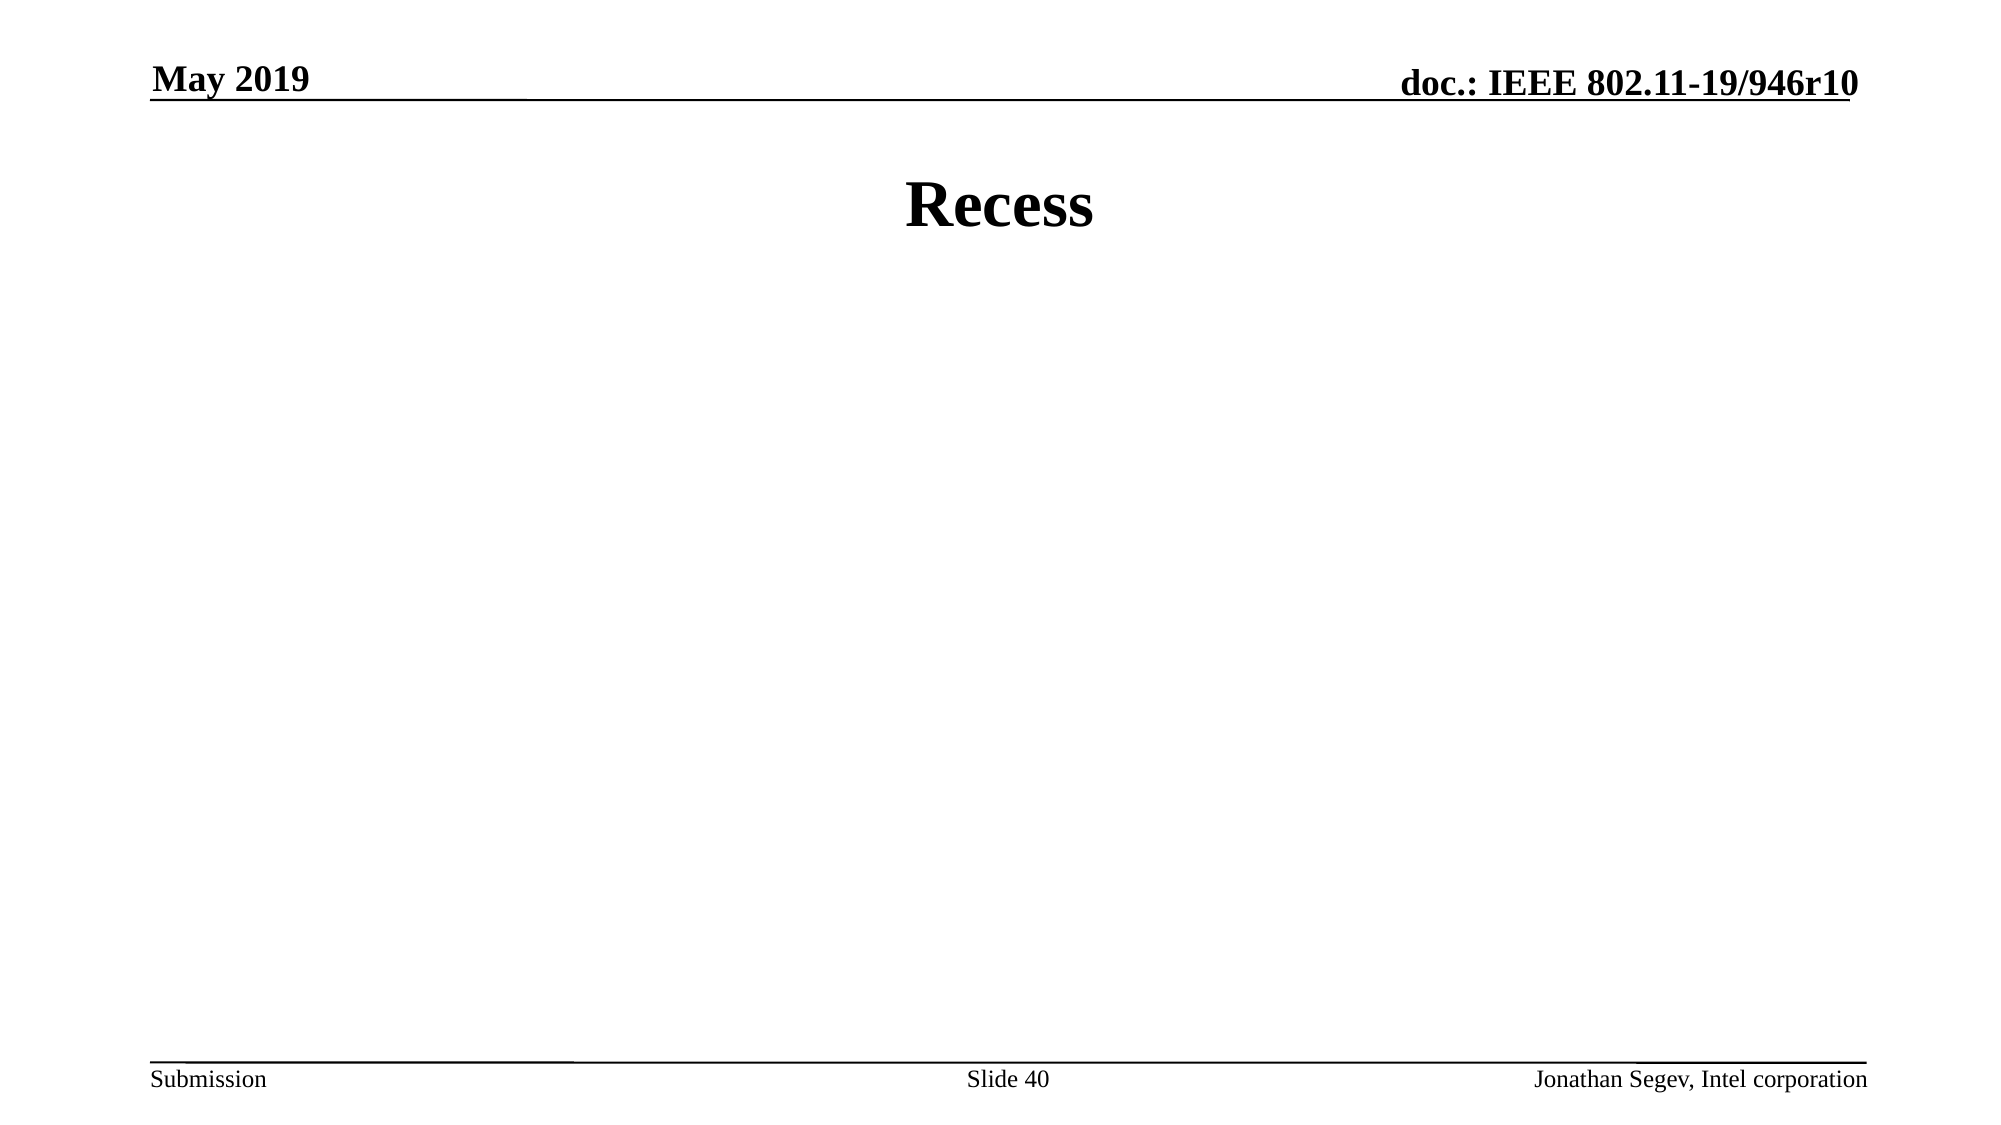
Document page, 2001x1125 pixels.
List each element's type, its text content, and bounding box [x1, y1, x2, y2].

title Recess [149, 112, 1850, 288]
footer Jonathan Segev, Intel corporation [1171, 1061, 1869, 1093]
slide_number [152, 54, 563, 100]
slide_number Slide 40 [950, 1061, 1067, 1123]
